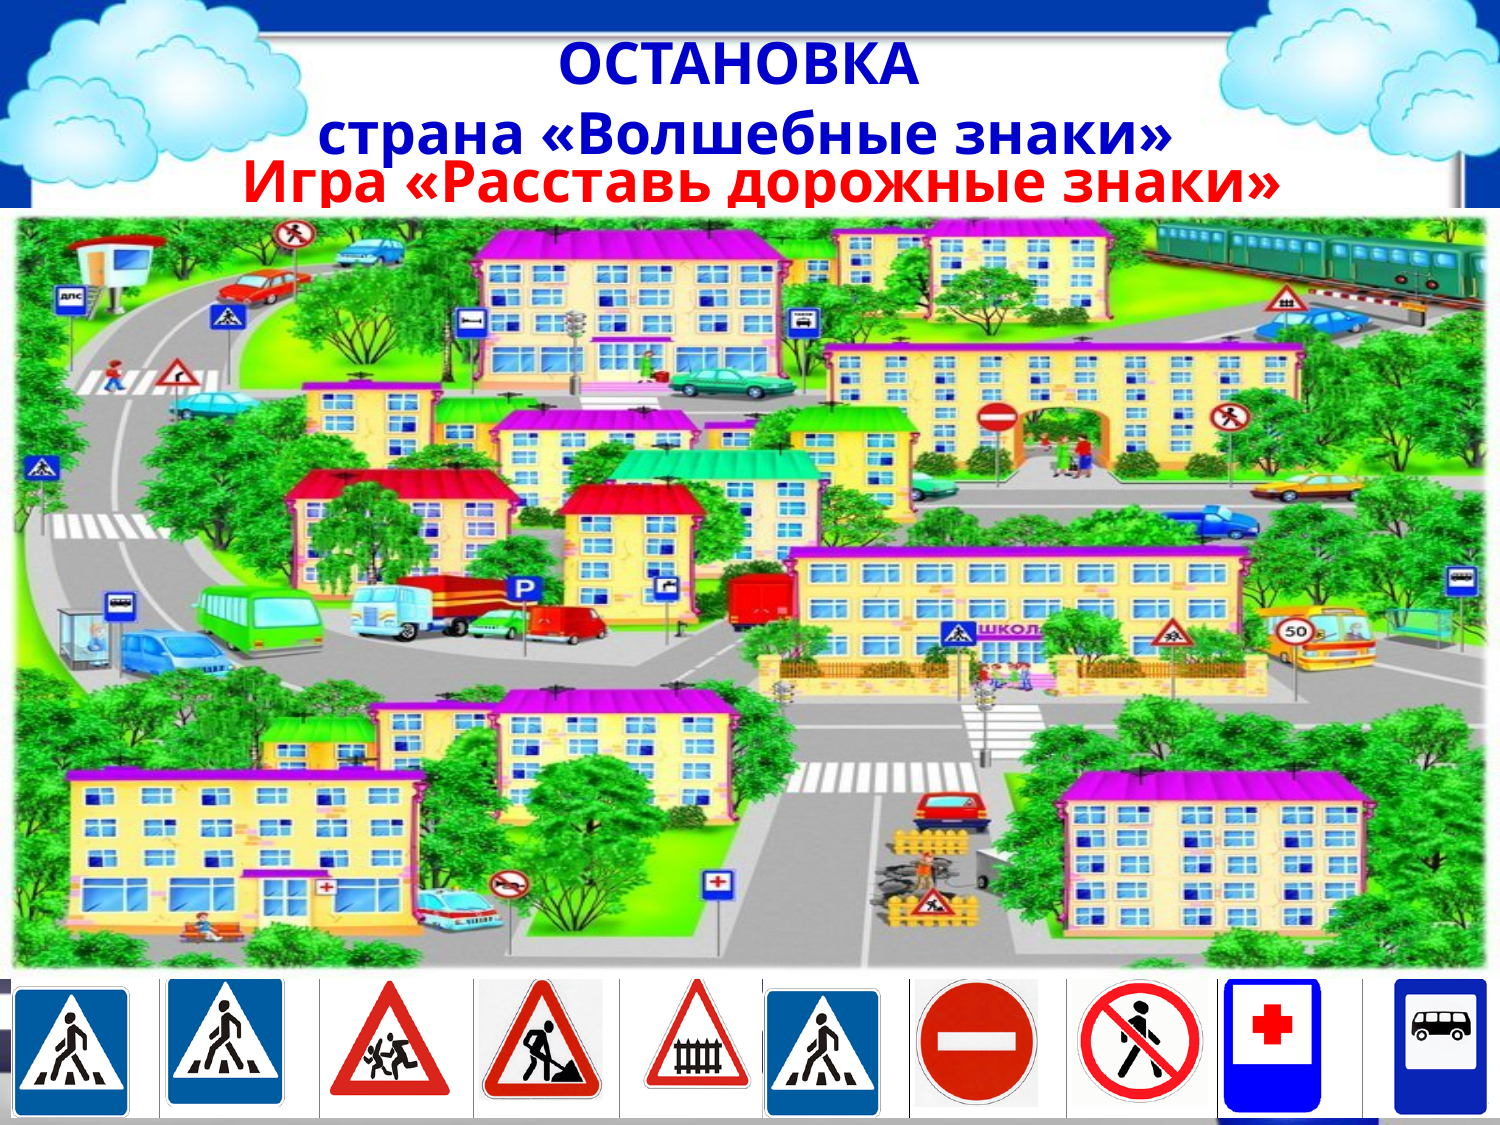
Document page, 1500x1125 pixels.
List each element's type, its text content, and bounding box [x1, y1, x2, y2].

text_box ОСТАНОВКА страна «Волшебные знаки» [173, 19, 1319, 137]
text_box Игра «Расставь дорожные знаки» [100, 137, 1424, 206]
picture [0, 0, 1500, 1125]
